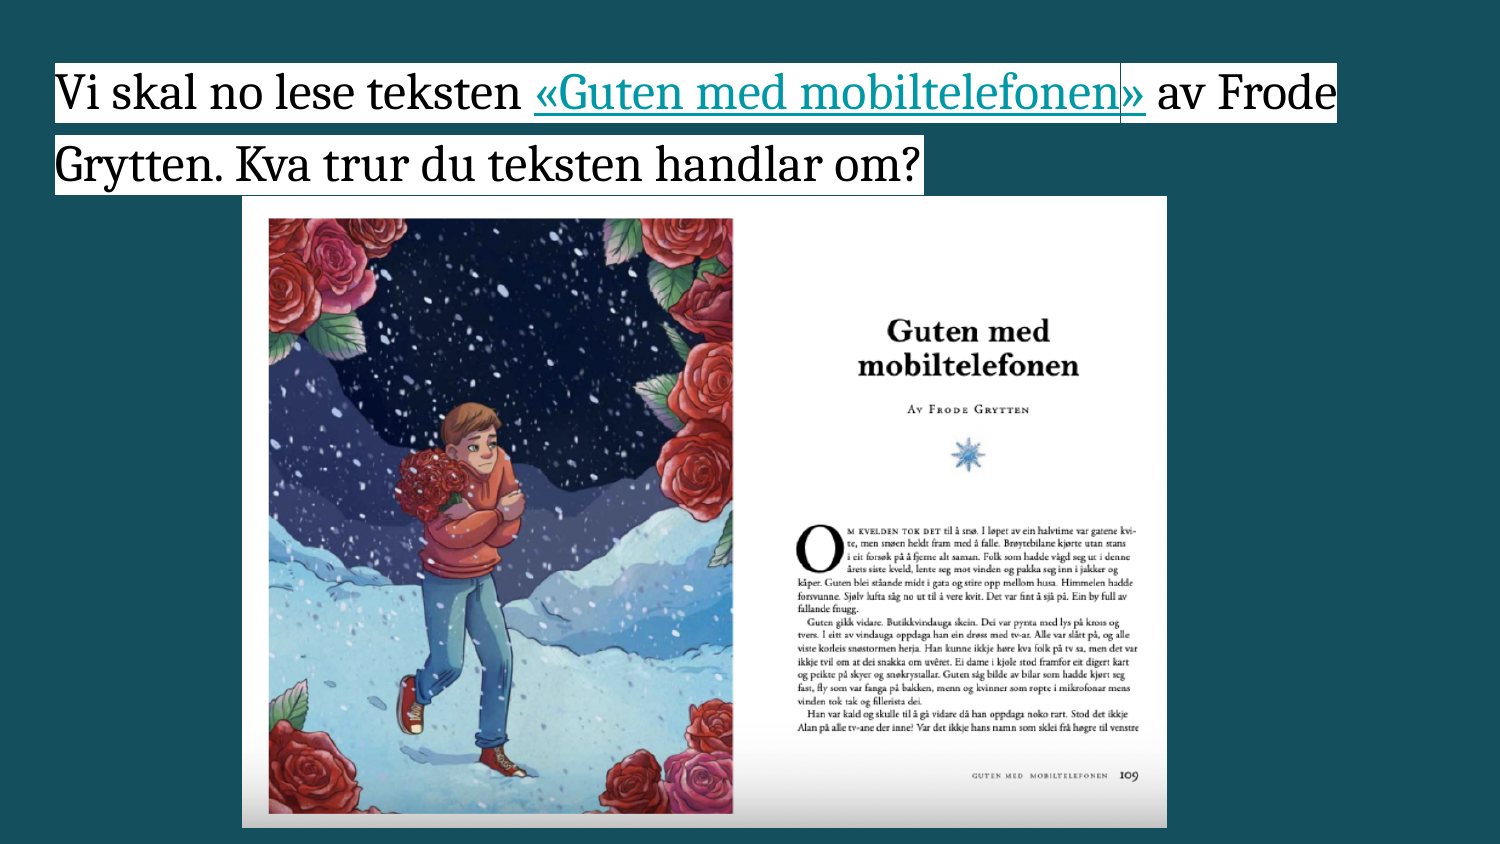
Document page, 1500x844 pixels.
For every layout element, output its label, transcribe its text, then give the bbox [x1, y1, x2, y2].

list Vi skal no lese teksten «Guten med mobiltelefonen» av Frode Grytten. Kva trur du teksten handlar om? [39, 33, 1438, 594]
picture [241, 196, 1167, 828]
